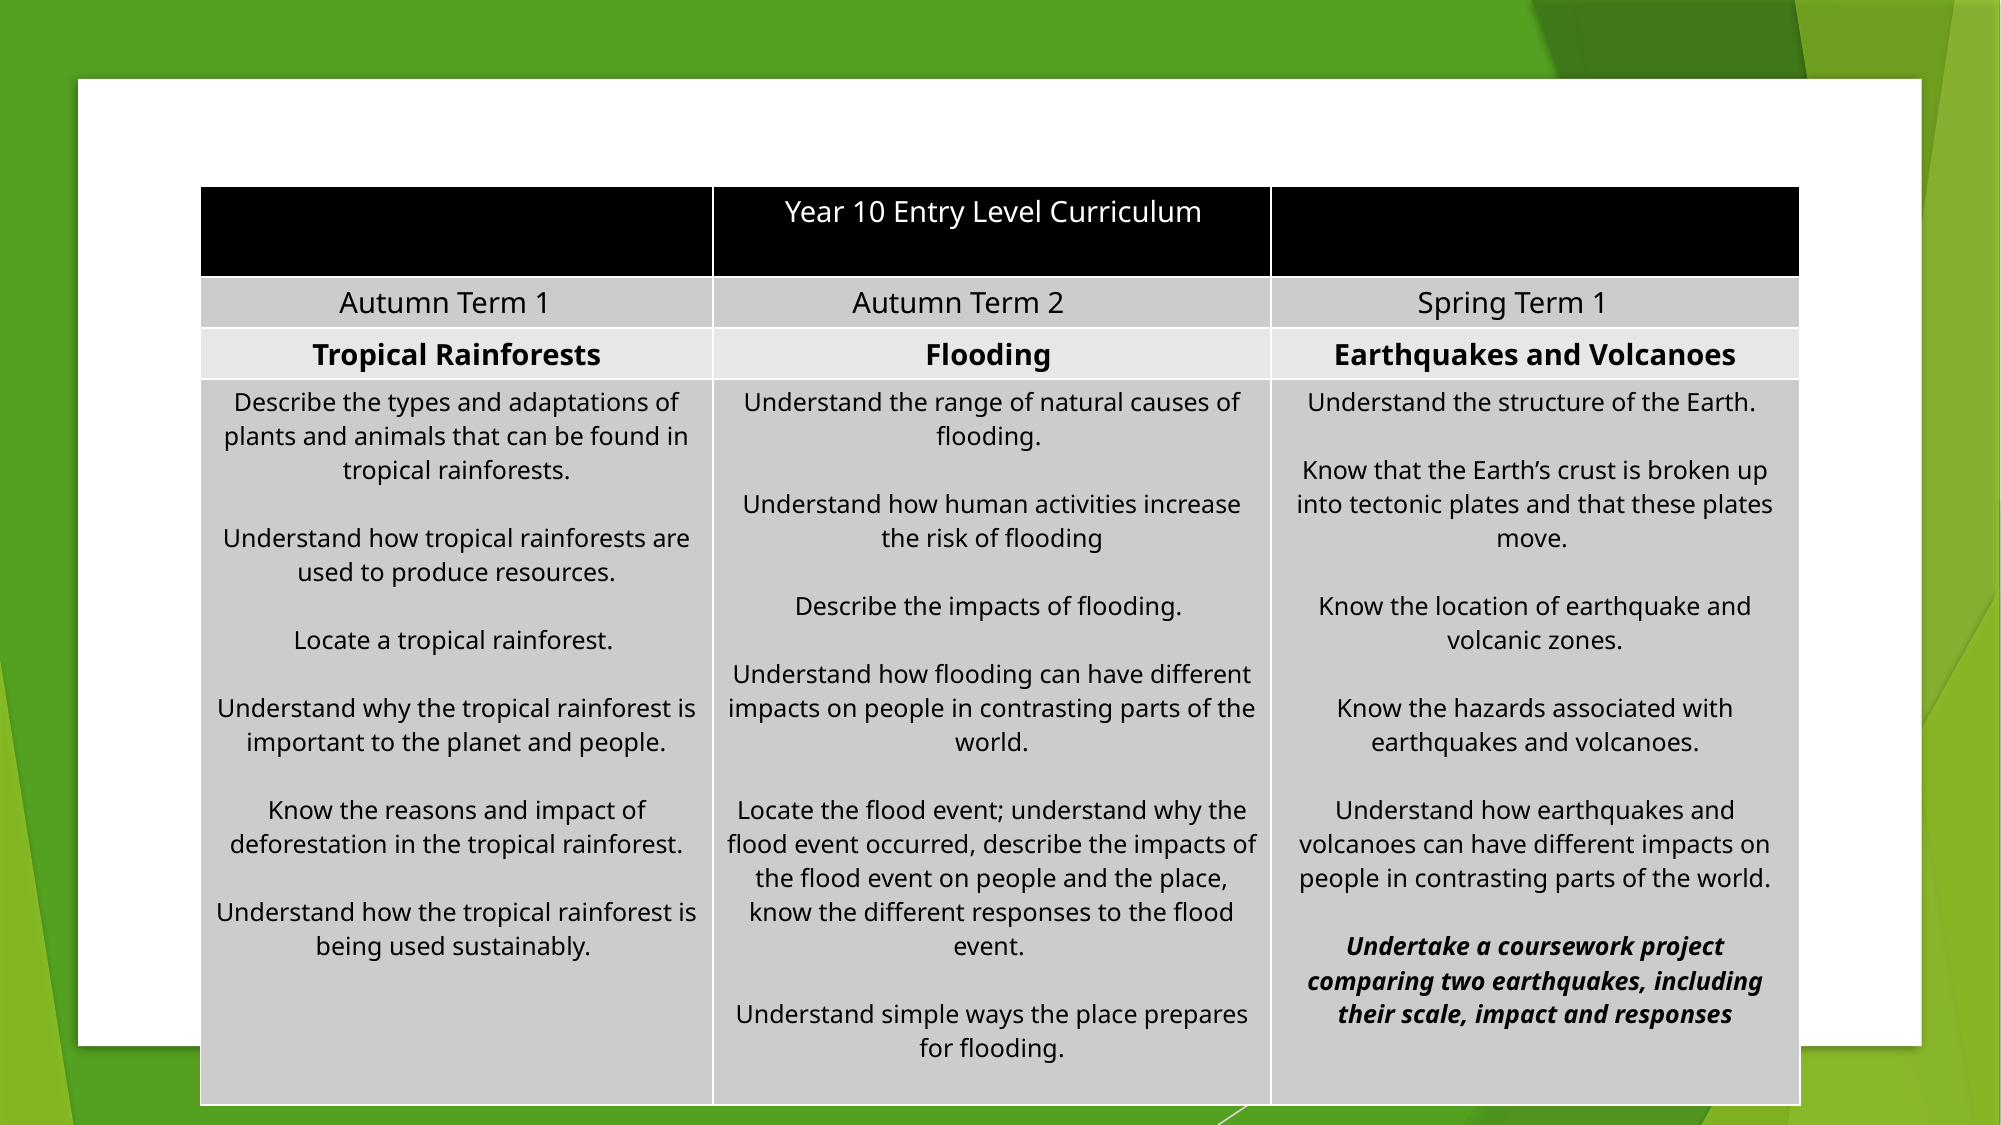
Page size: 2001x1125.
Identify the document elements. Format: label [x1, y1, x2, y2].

text_box [0, 0, 2000, 1125]
